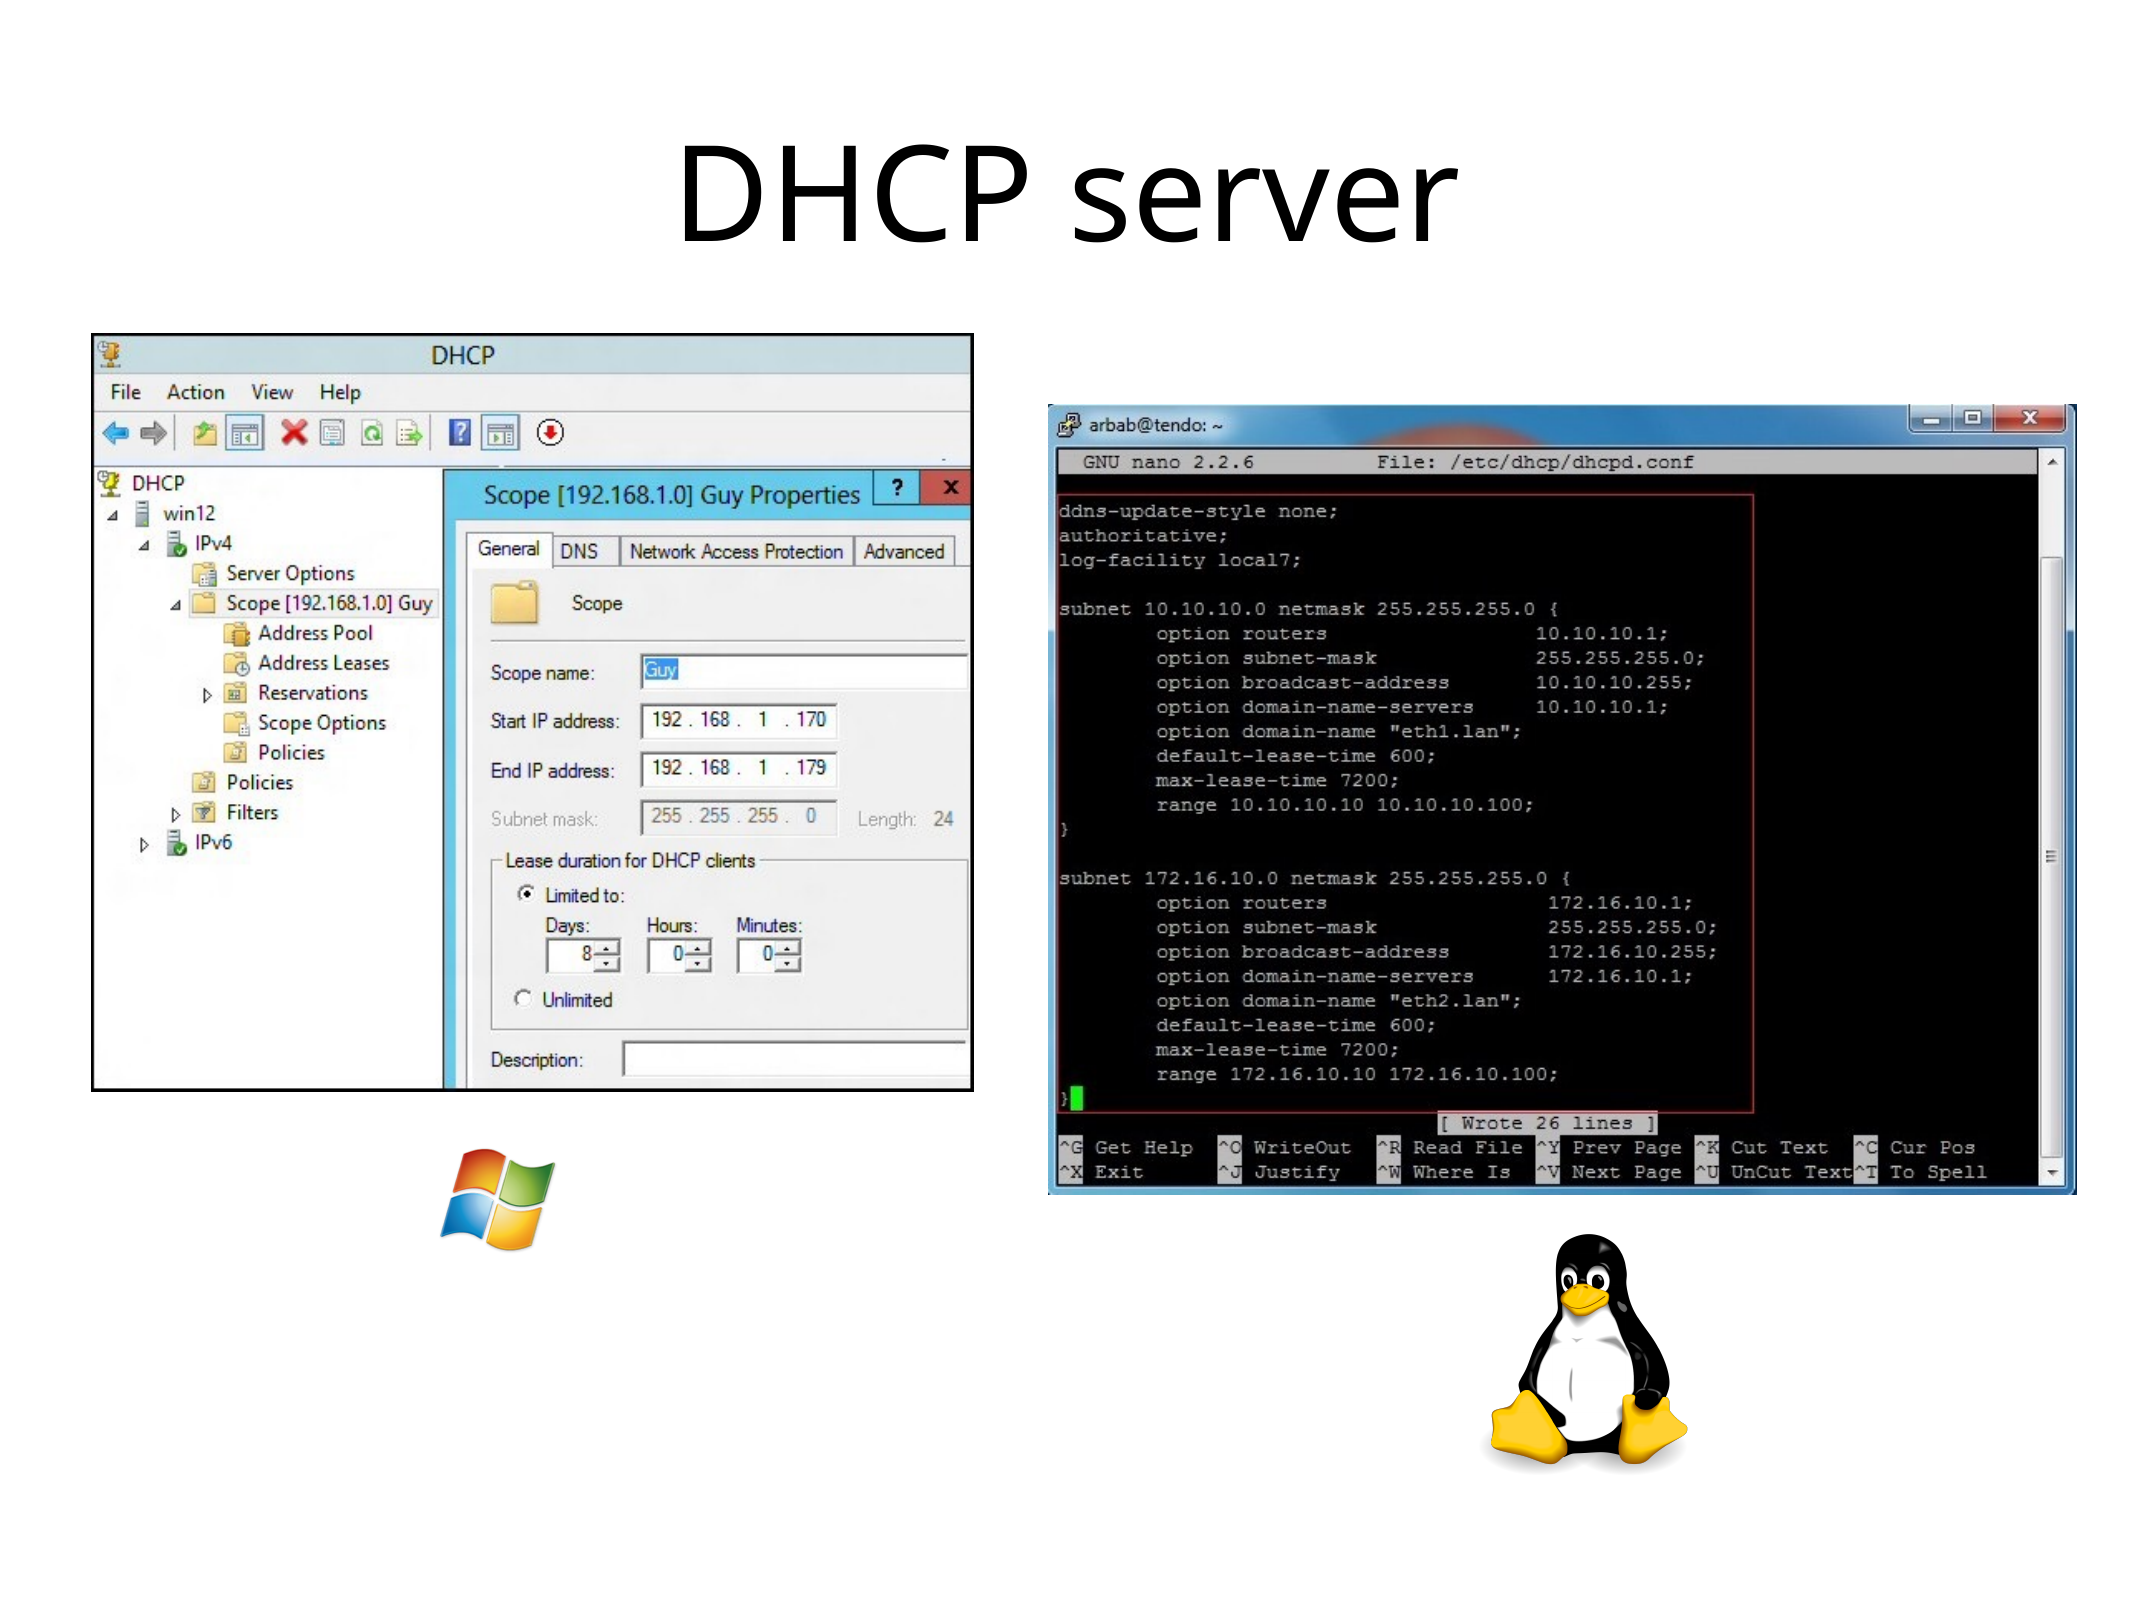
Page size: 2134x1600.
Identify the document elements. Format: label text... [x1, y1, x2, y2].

picture [91, 333, 974, 1092]
picture [438, 1147, 558, 1255]
picture [1479, 1222, 1699, 1476]
picture [1048, 404, 2078, 1196]
title DHCP server [570, 98, 1563, 278]
